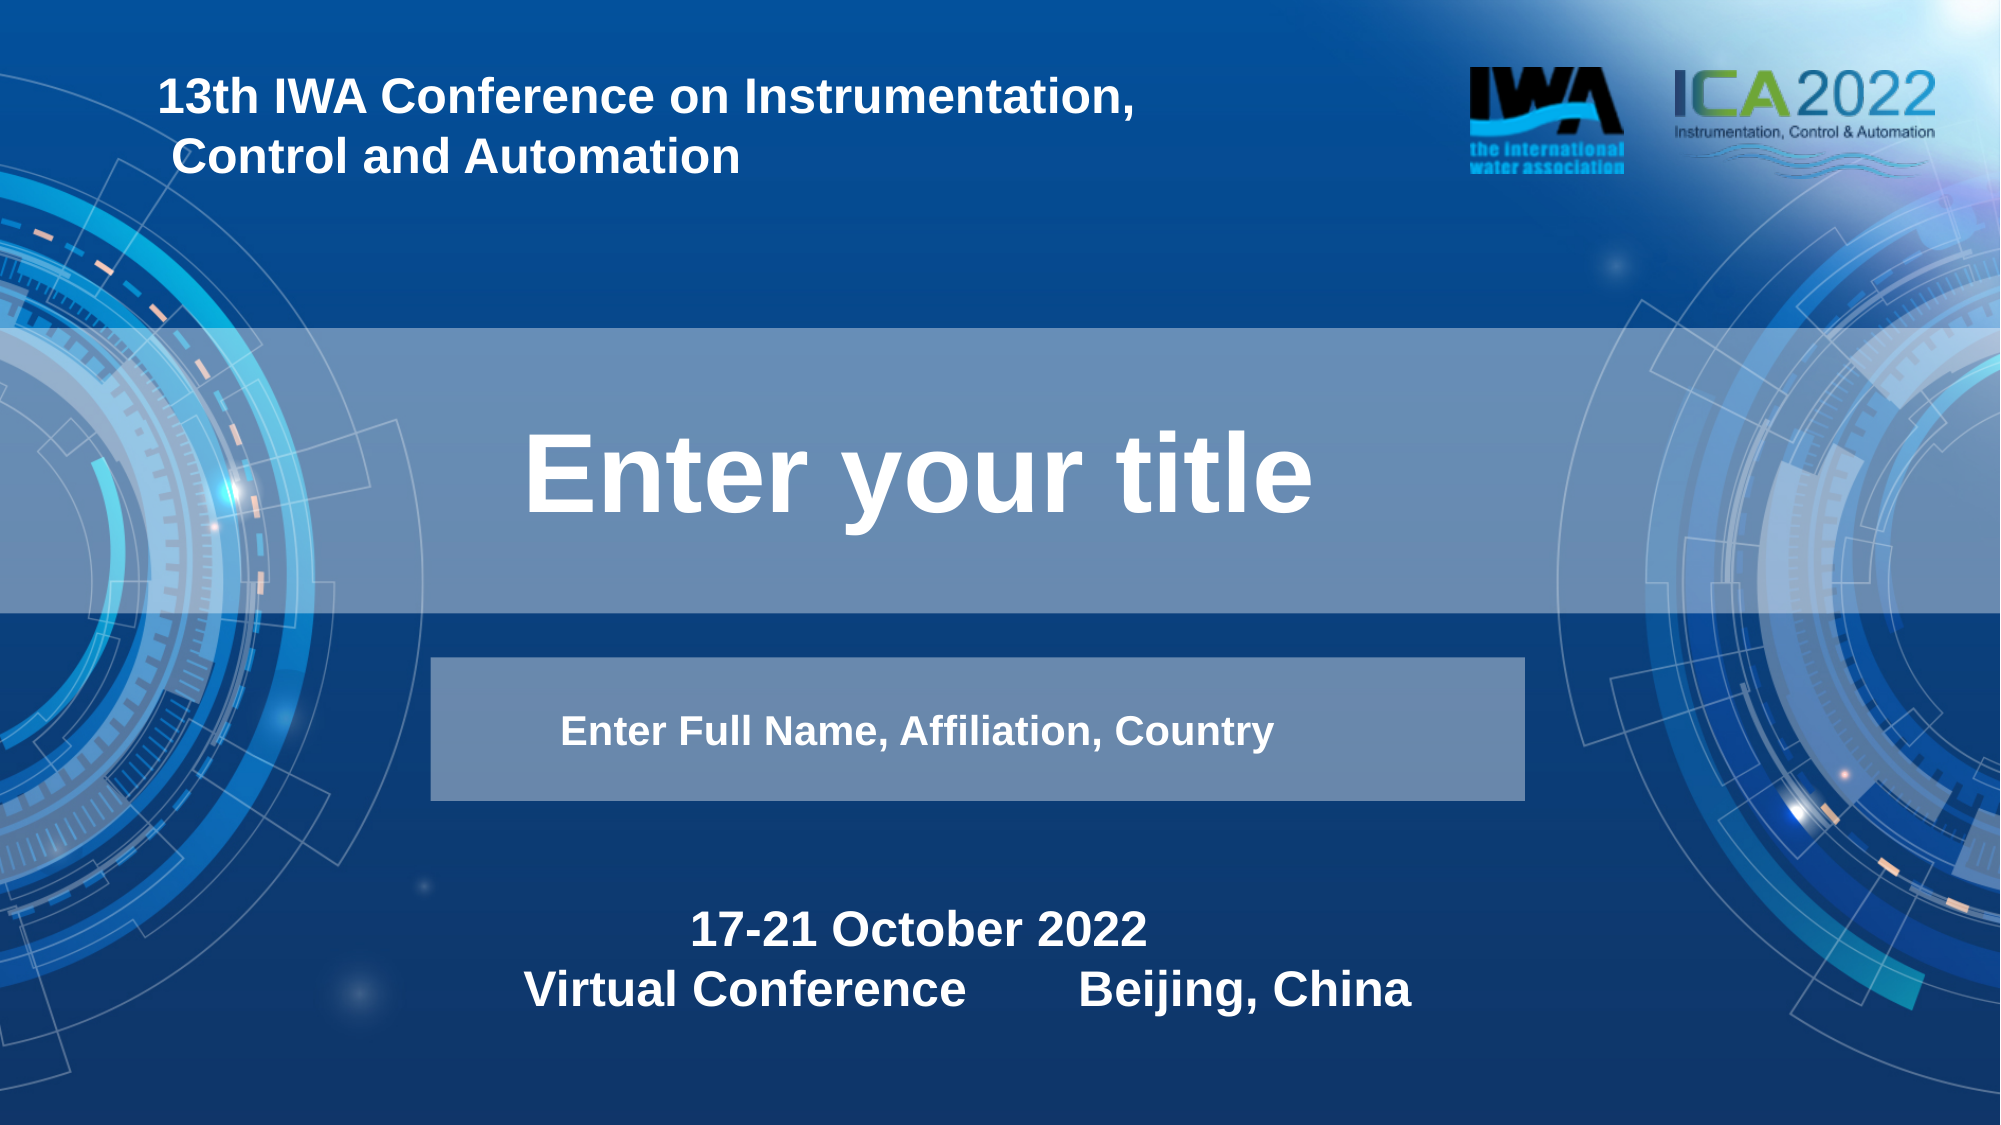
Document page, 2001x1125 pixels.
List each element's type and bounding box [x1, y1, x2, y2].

text_box [1469, 67, 1935, 179]
picture [0, 0, 2000, 1125]
